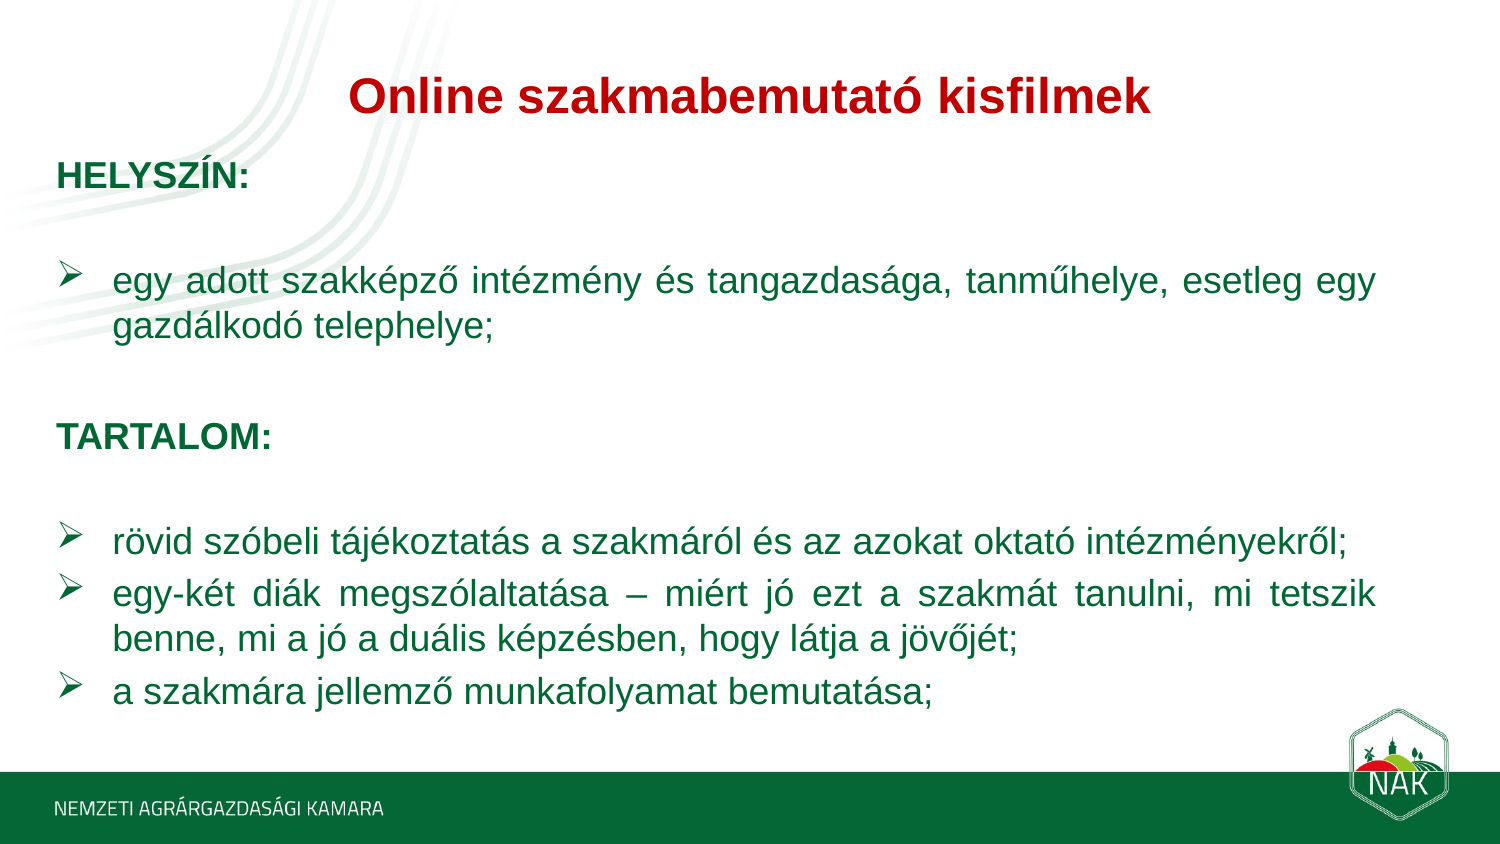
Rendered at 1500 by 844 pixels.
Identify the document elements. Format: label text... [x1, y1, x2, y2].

title Online szakmabemutató kisfilmek [75, 55, 1425, 137]
picture [0, 0, 1500, 844]
list HELYSZÍN: egy adott szakképző intézmény és tangazdasága, tanműhelye, esetleg egy gazdálkodó telephelye; TARTALOM: rövid szóbeli tájékoztatás a szakmáról és az azokat oktató intézményekről; egy-két diák megszólaltatása – miért jó ezt a szakmát tanulni, mi tetszik benne, mi a jó a duális képzésben, hogy látja a jövőjét; a szakmára jellemző munkafolyamat bemutatása; [41, 143, 1392, 729]
